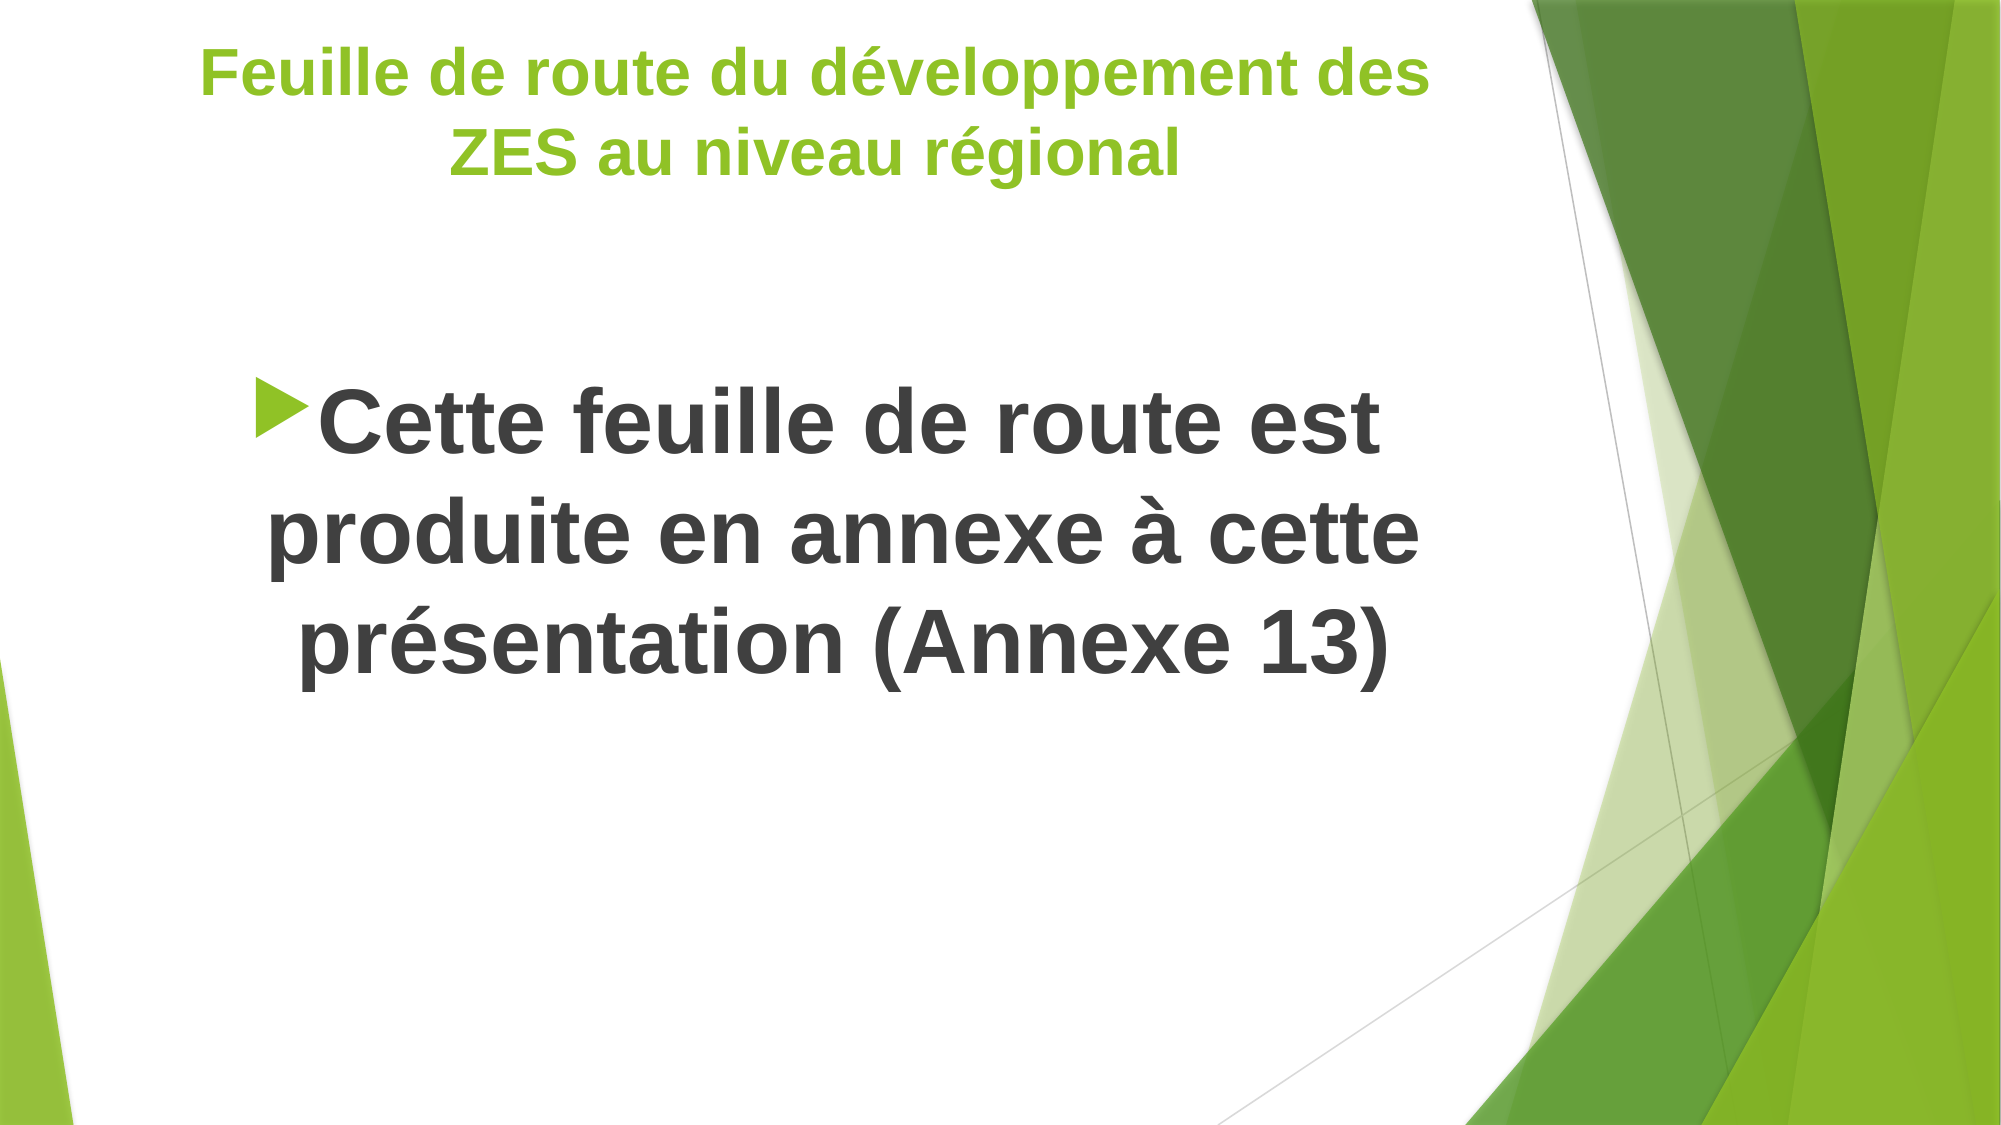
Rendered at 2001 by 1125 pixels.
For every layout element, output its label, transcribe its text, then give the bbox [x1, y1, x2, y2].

list Cette feuille de route est produite en annexe à cette présentation (Annexe 13) [111, 354, 1522, 803]
title Feuille de route du développement des ZES au niveau régional [111, 20, 1522, 221]
